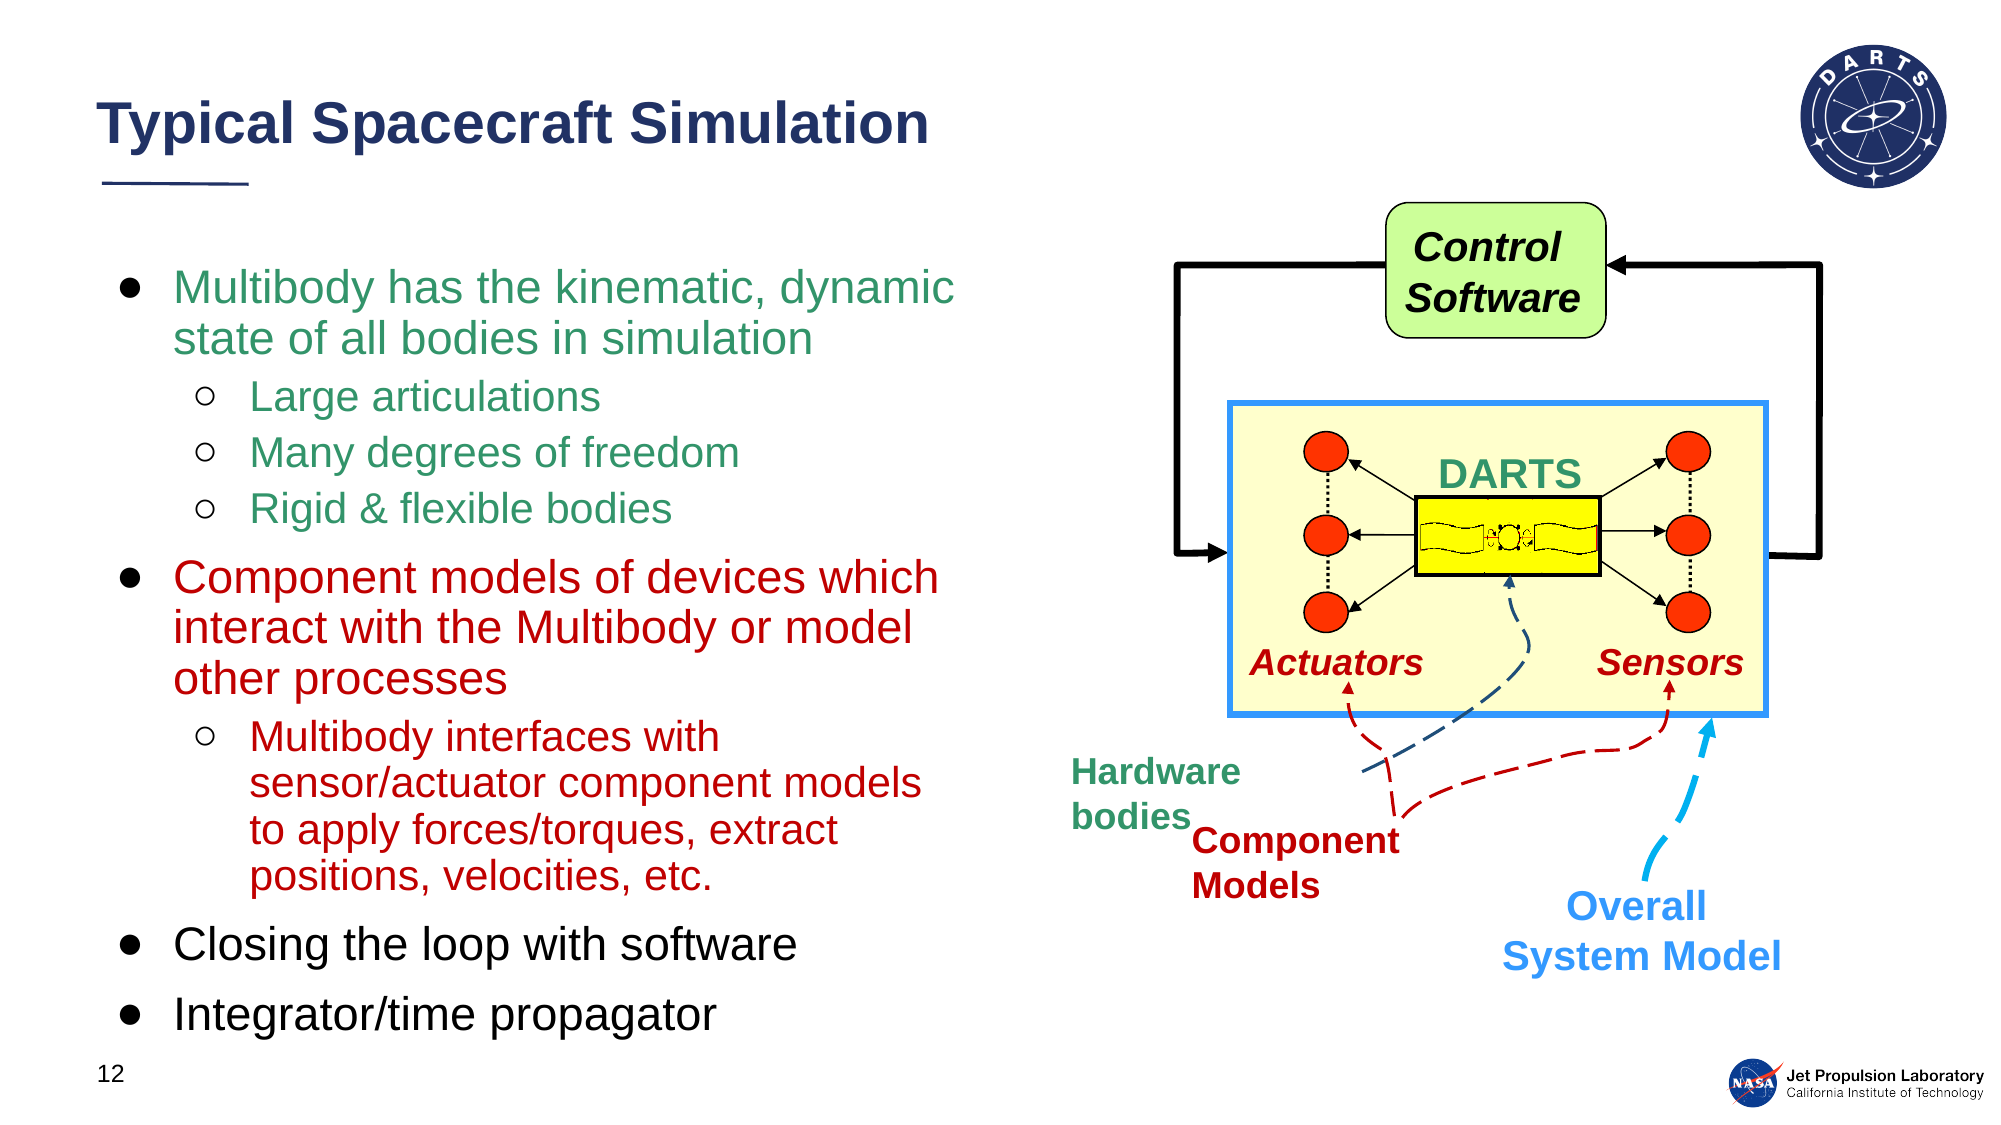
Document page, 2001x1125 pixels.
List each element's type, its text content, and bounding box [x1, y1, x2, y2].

picture [1710, 1042, 2000, 1124]
title Typical Spacecraft Simulation [81, 68, 1750, 184]
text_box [1055, 202, 1820, 988]
list Multibody has the kinematic, dynamic state of all bodies in simulation Large articulations Many degrees of freedom Rigid & flexible bodies Component models of devices which interact with the Multibody or model other processes Multibody interfaces with sensor/actuator component models to apply forces/torques, extract positions, velocities, etc. Closing the loop with software Integrator/time propagator [81, 255, 972, 1068]
slide_number 12 [81, 1068, 532, 1103]
picture [1796, 41, 1951, 192]
